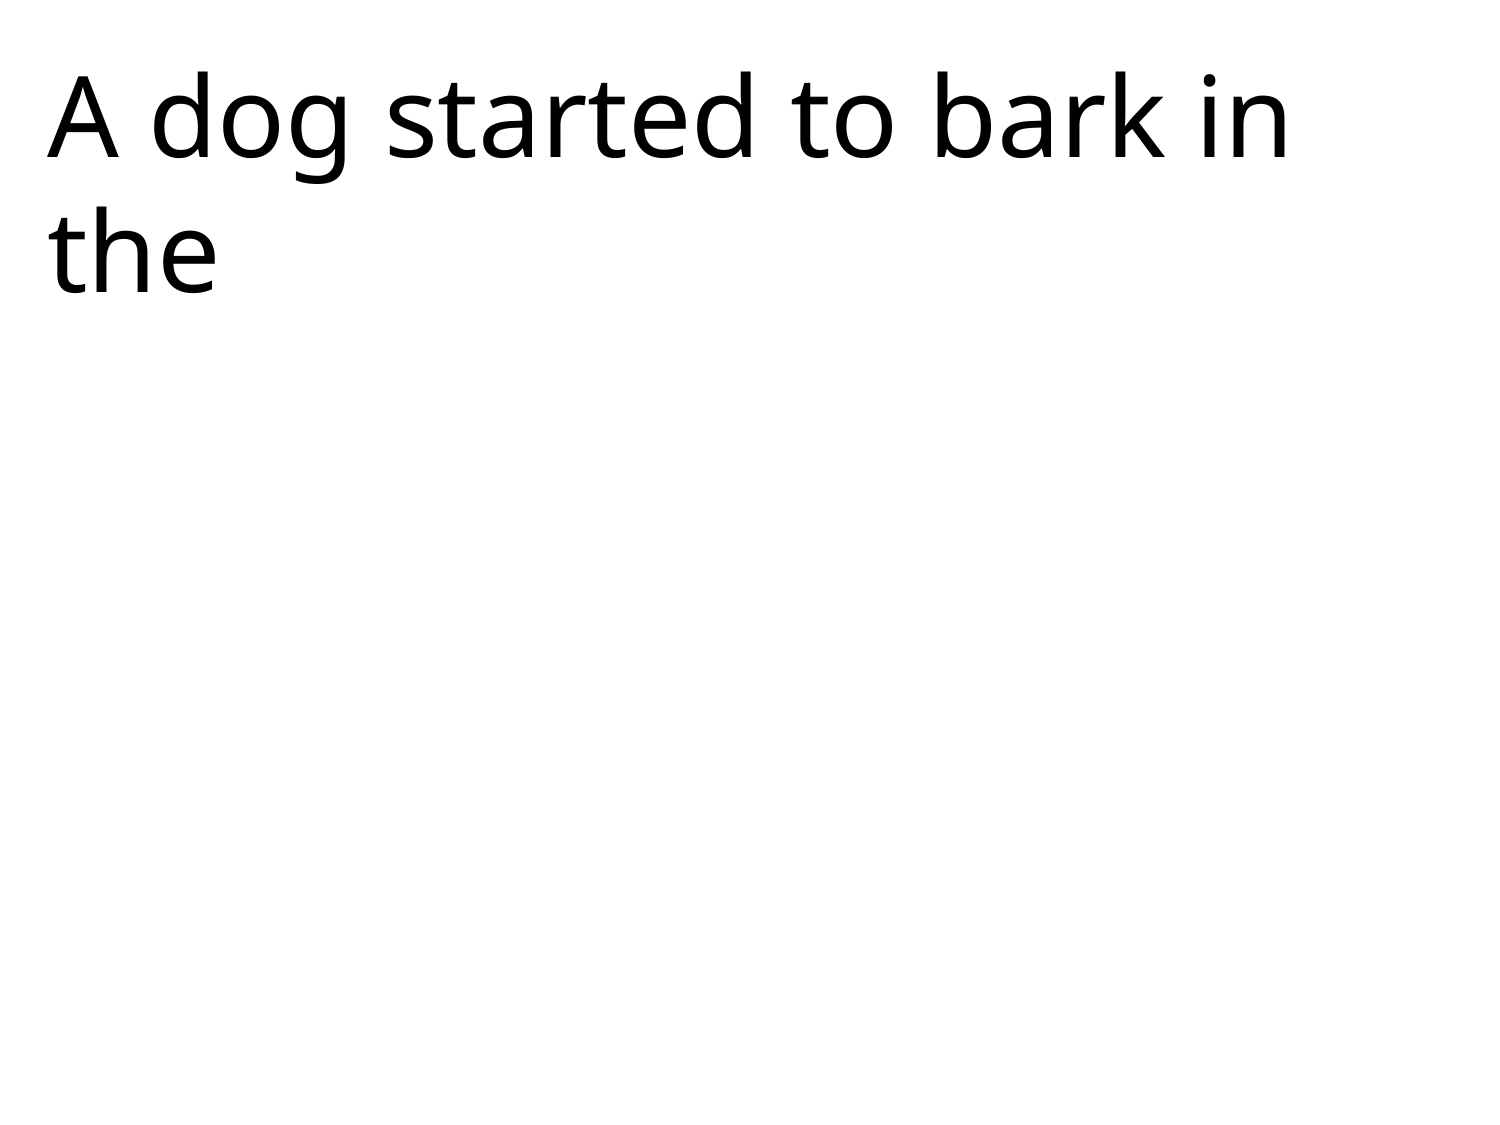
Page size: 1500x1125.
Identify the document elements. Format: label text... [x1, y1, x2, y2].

text_box A dog started to bark in the [32, 37, 1467, 322]
